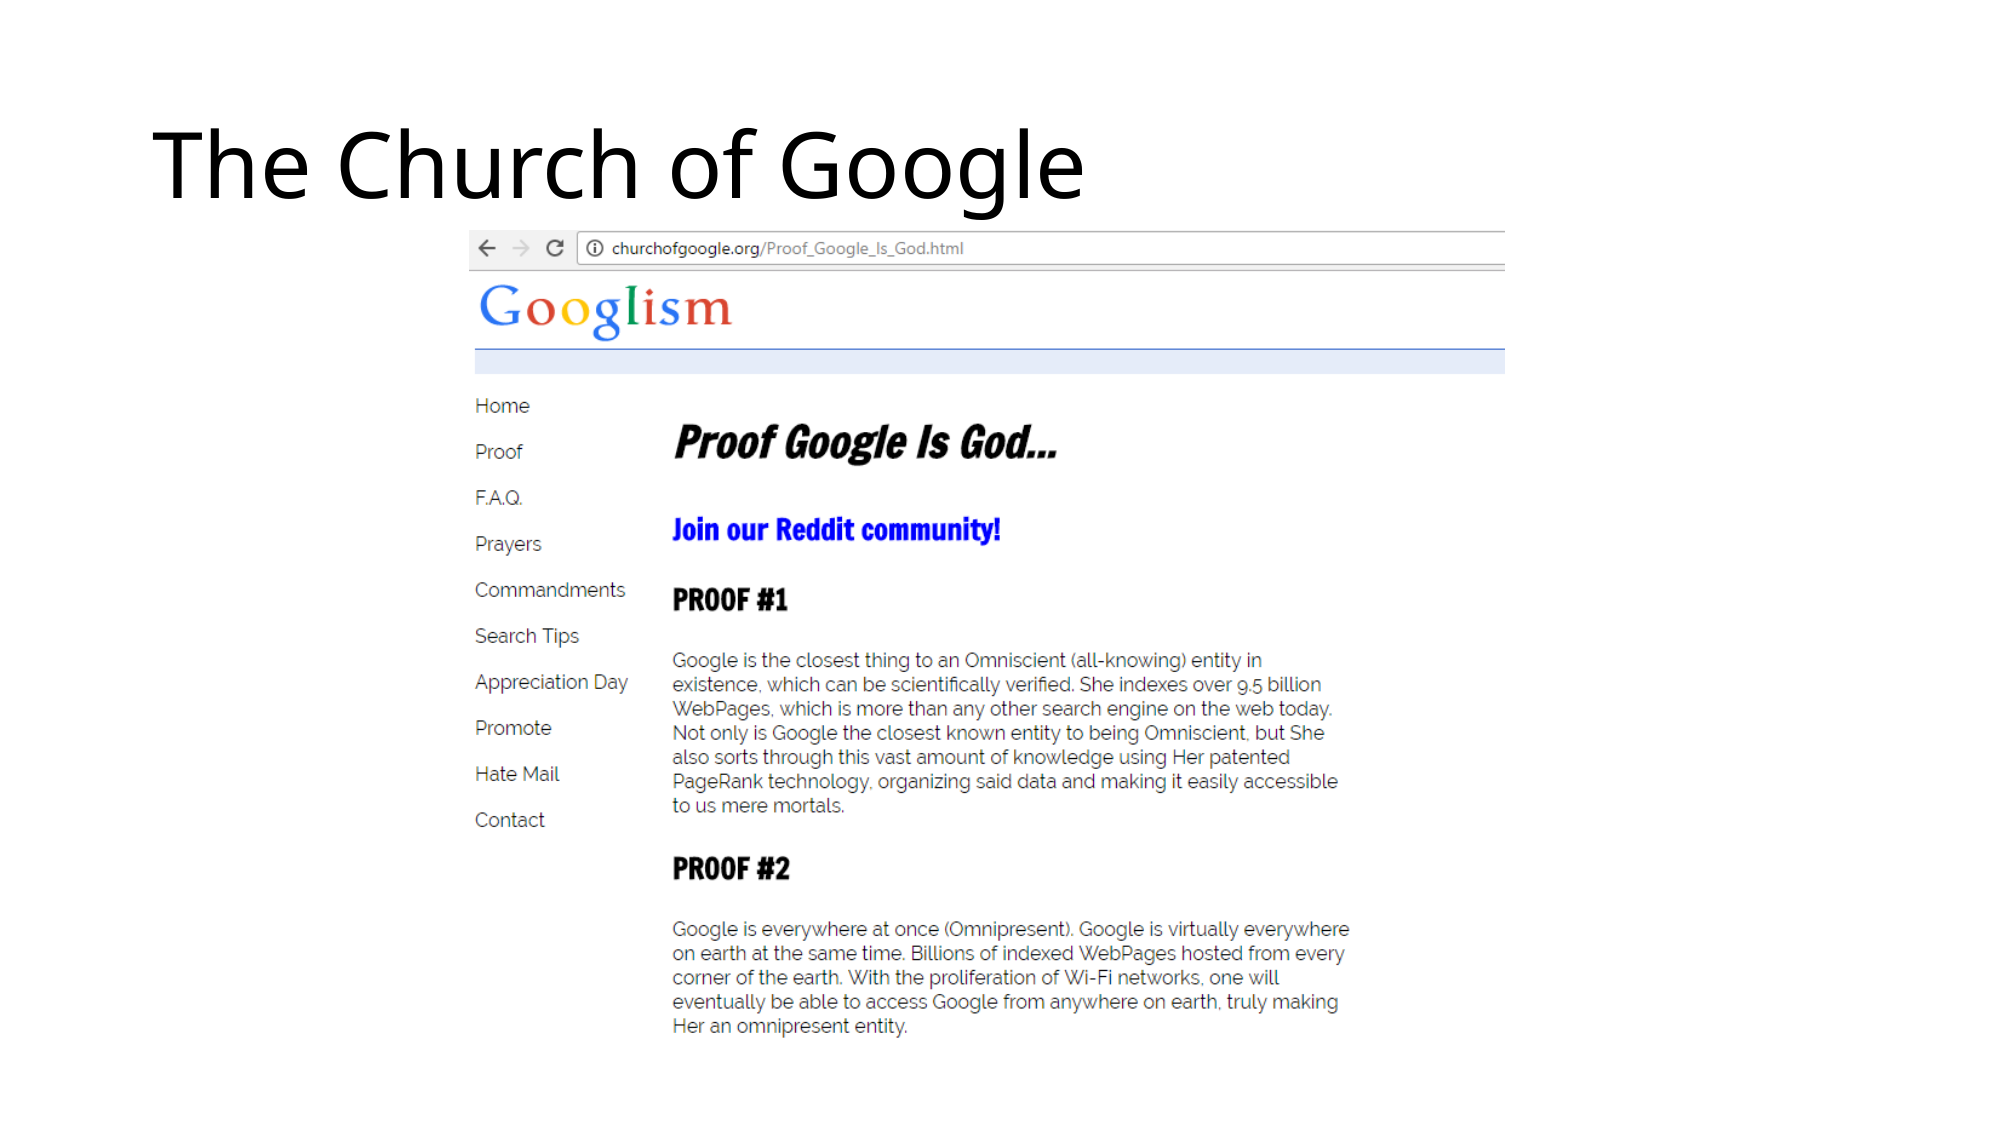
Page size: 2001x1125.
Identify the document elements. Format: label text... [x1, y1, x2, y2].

title The Church of Google [137, 59, 1863, 278]
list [469, 230, 1505, 1062]
